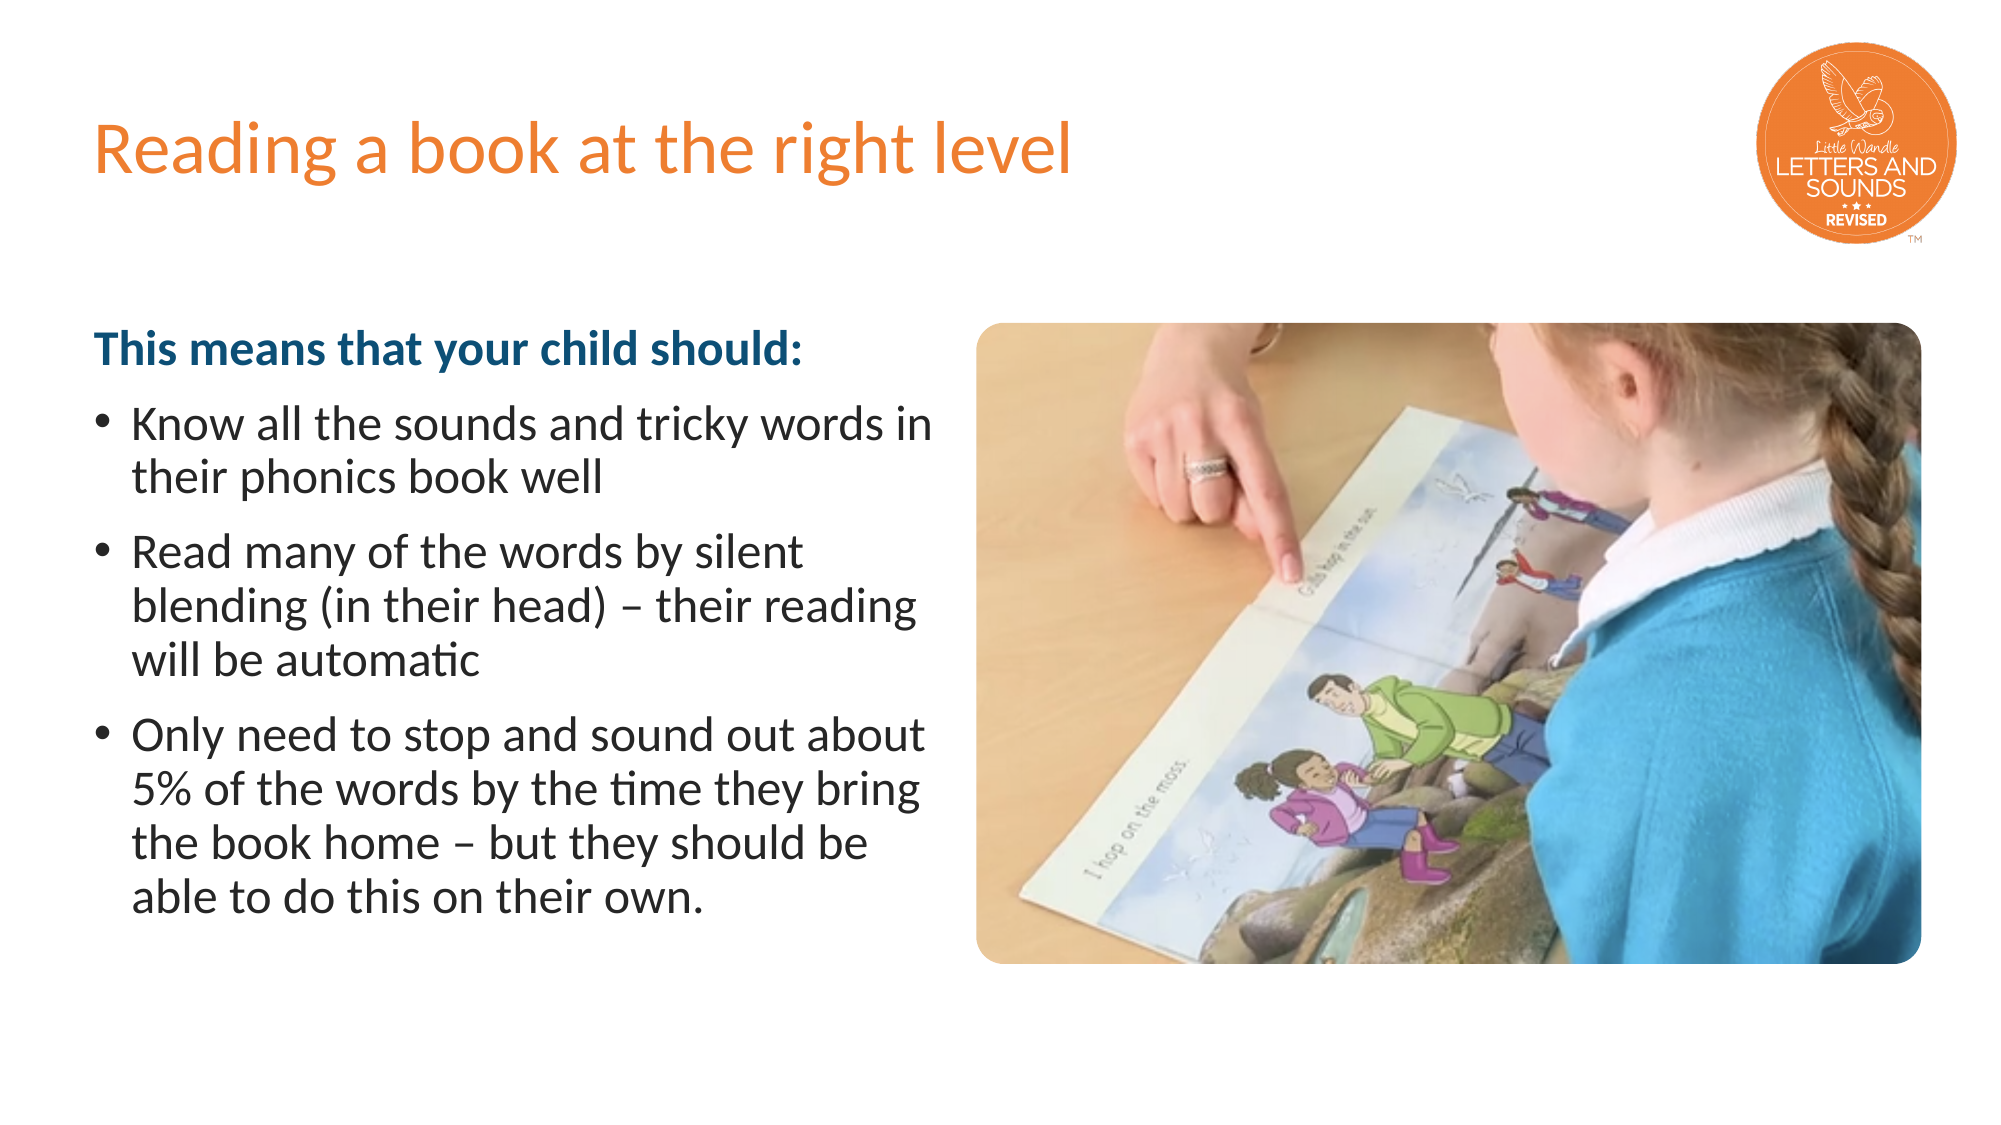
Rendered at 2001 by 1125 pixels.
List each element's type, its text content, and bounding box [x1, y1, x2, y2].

picture [1756, 42, 1957, 244]
list This means that your child should: Know all the sounds and tricky words in their phonics book well Read many of the words by silent blending (in their head) – their reading will be automatic Only need to stop and sound out about 5% of the words by the time they bring the book home – but they should be able to do this on their own. [78, 314, 953, 1035]
title Reading a book at the right level [78, 54, 1686, 244]
picture [976, 322, 1922, 965]
